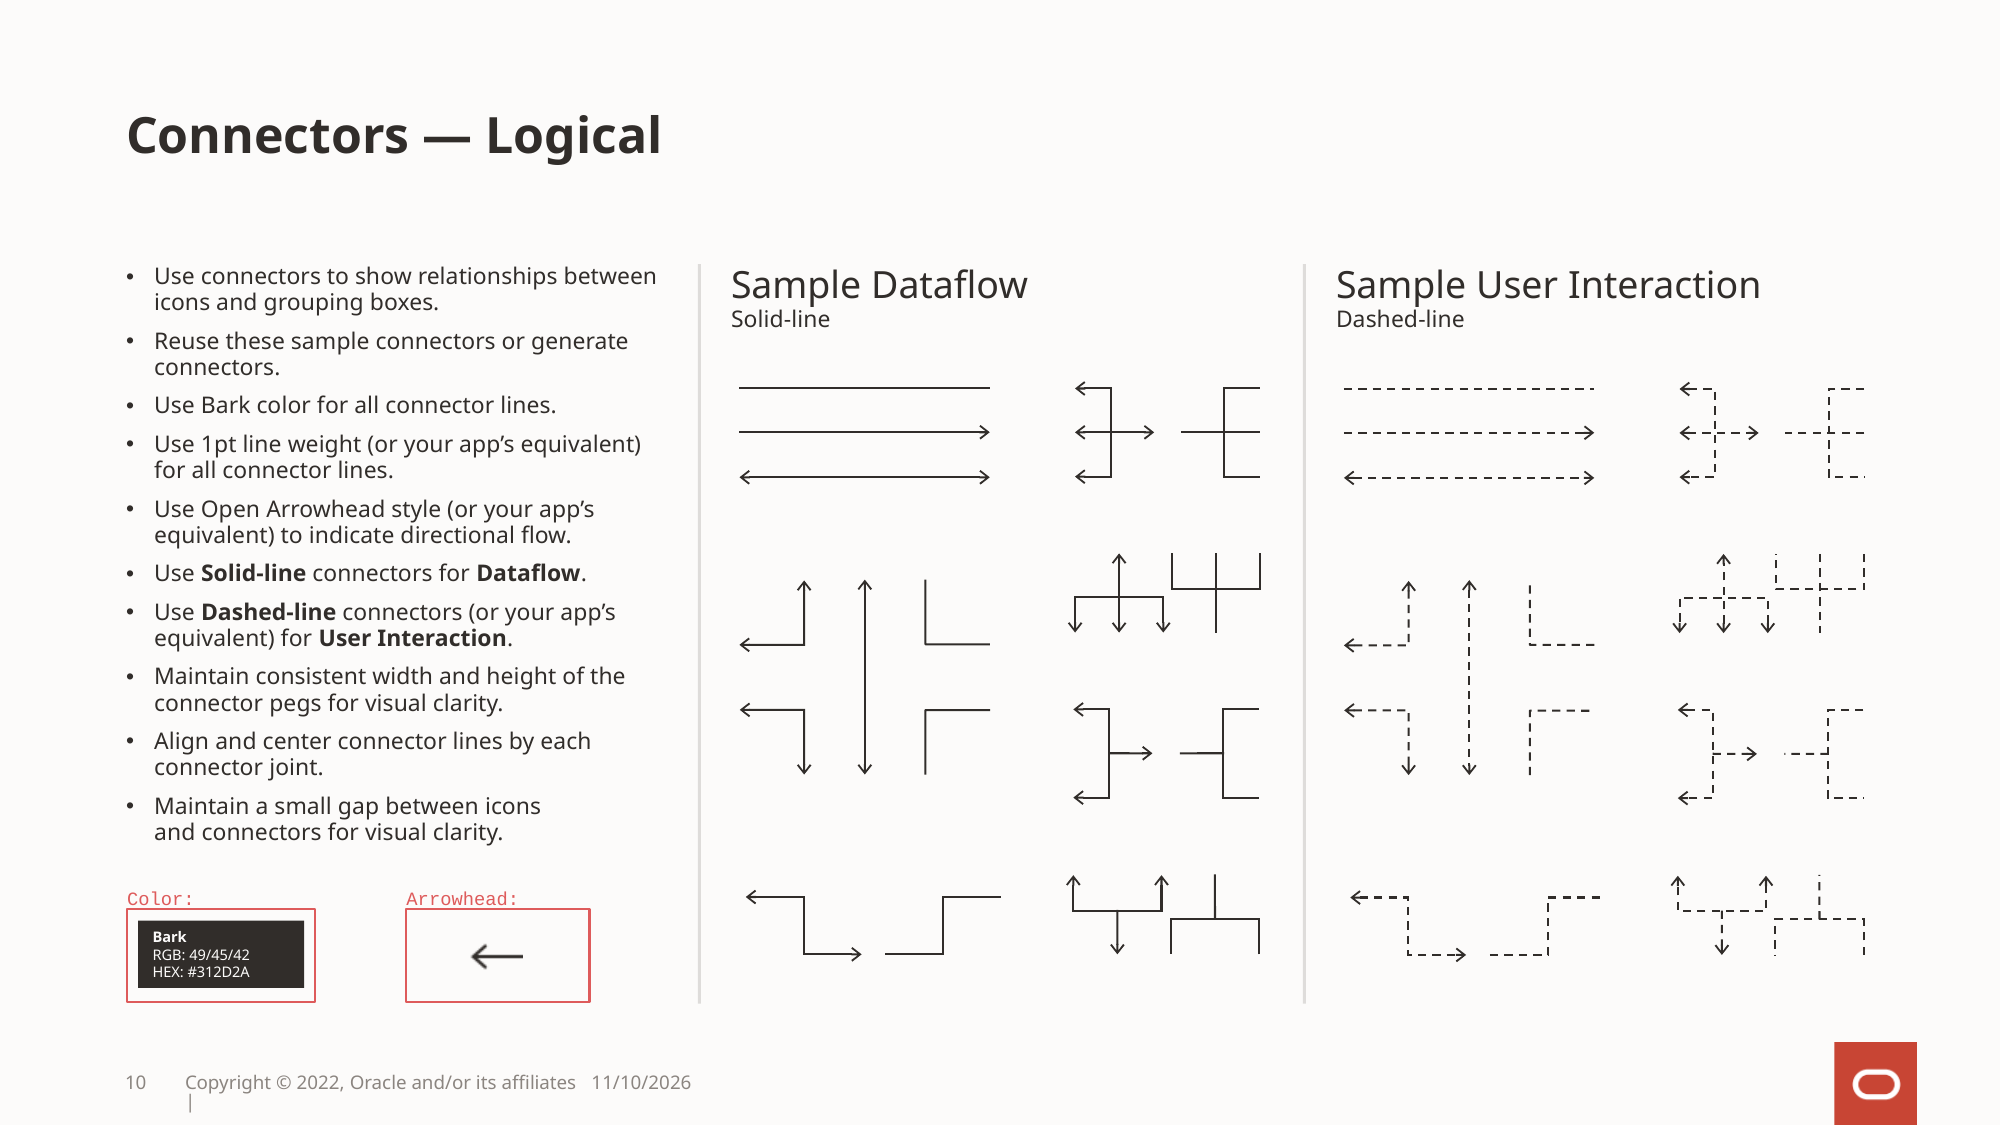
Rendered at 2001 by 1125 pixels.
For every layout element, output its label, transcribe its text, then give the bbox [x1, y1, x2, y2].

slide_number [592, 1054, 1042, 1114]
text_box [739, 388, 1260, 955]
list Use connectors to show relationships between icons and grouping boxes. Reuse these sample connectors or generate connectors. Use Bark color for all connector lines. Use 1pt line weight (or your app’s equivalent) for all connector lines. Use Open Arrowhead style (or your app’s equivalent) to indicate directional flow. Use Solid-line connectors for Dataflow. Use Dashed-line connectors (or your app’s equivalent) for User Interaction. Maintain consistent width and height of the connector pegs for visual clarity. Align and center connector lines by each connector joint. Maintain a small gap between icons and connectors for visual clarity. [126, 264, 668, 1004]
title Connectors — Logical [126, 29, 1877, 165]
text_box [127, 886, 346, 1003]
list Sample Dataflow Solid-line [731, 264, 1273, 1004]
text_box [1343, 389, 1865, 956]
footer Copyright © 2022, Oracle and/or its affiliates | [185, 1053, 592, 1114]
slide_number 10 [125, 1053, 185, 1114]
list Sample User Interaction Dashed-line [1336, 264, 1878, 1004]
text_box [406, 886, 590, 1003]
